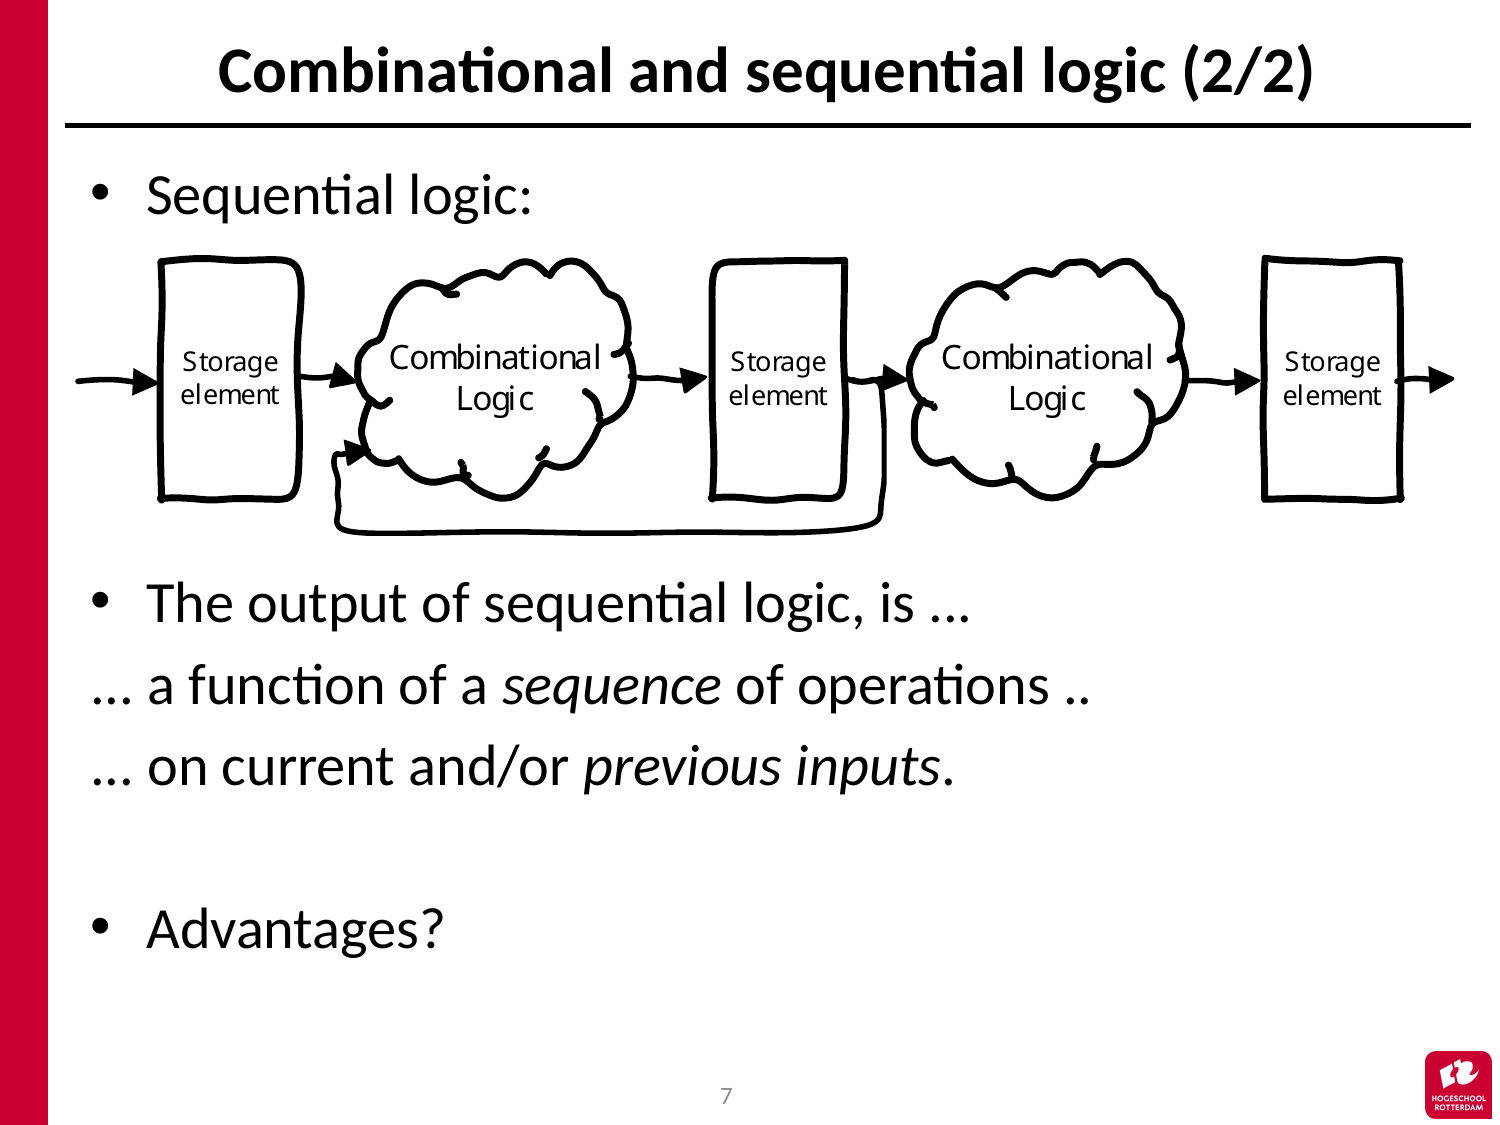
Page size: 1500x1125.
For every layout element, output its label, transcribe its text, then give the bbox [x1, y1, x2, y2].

list Sequential logic: The output of sequential logic, is ... ... a function of a sequence of operations .. ... on current and/or previous inputs. Advantages? [75, 513, 1425, 1047]
picture [1425, 1051, 1492, 1119]
title Combinational and sequential logic (2/2) [53, 19, 1483, 114]
picture [0, 0, 48, 1125]
picture [71, 251, 1455, 537]
slide_number 7 [572, 1065, 880, 1125]
list Sequential logic: The output of sequential logic, is ... ... a function of a sequence of operations .. ... on current and/or previous inputs. Advantages? [75, 149, 1425, 249]
